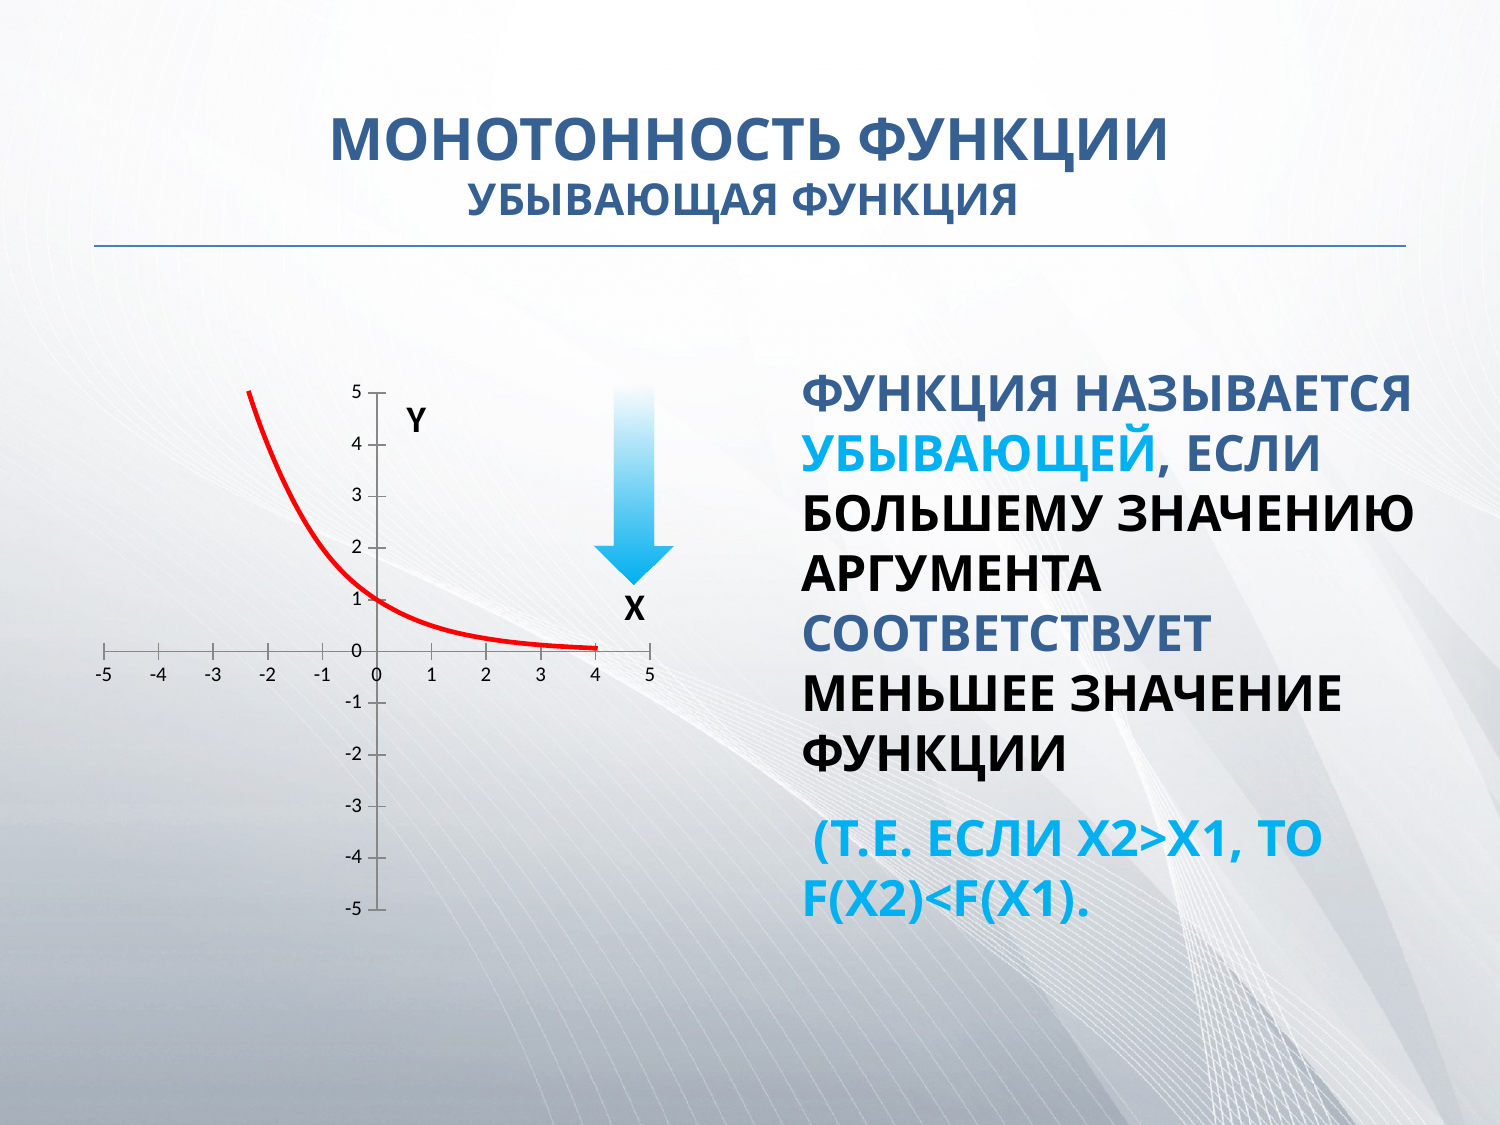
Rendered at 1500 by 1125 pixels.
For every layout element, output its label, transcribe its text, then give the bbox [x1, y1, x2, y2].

picture [0, 0, 1500, 1125]
list ФУНКЦИЯ НАЗЫВАЕТСЯ УБЫВАЮЩЕЙ, ЕСЛИ БОЛЬШЕМУ ЗНАЧЕНИЮ АРГУМЕНТА СООТВЕТСТВУЕТ МЕНЬШЕЕ ЗНАЧЕНИЕ ФУНКЦИИ (Т.Е. ЕСЛИ Х2>X1, ТО F(X2)<F(X1). [785, 354, 1458, 1018]
title МОНОТОННОСТЬ ФУНКЦИИ УБЫВАЮЩАЯ ФУНКЦИЯ [75, 93, 1425, 233]
chart [81, 339, 673, 931]
